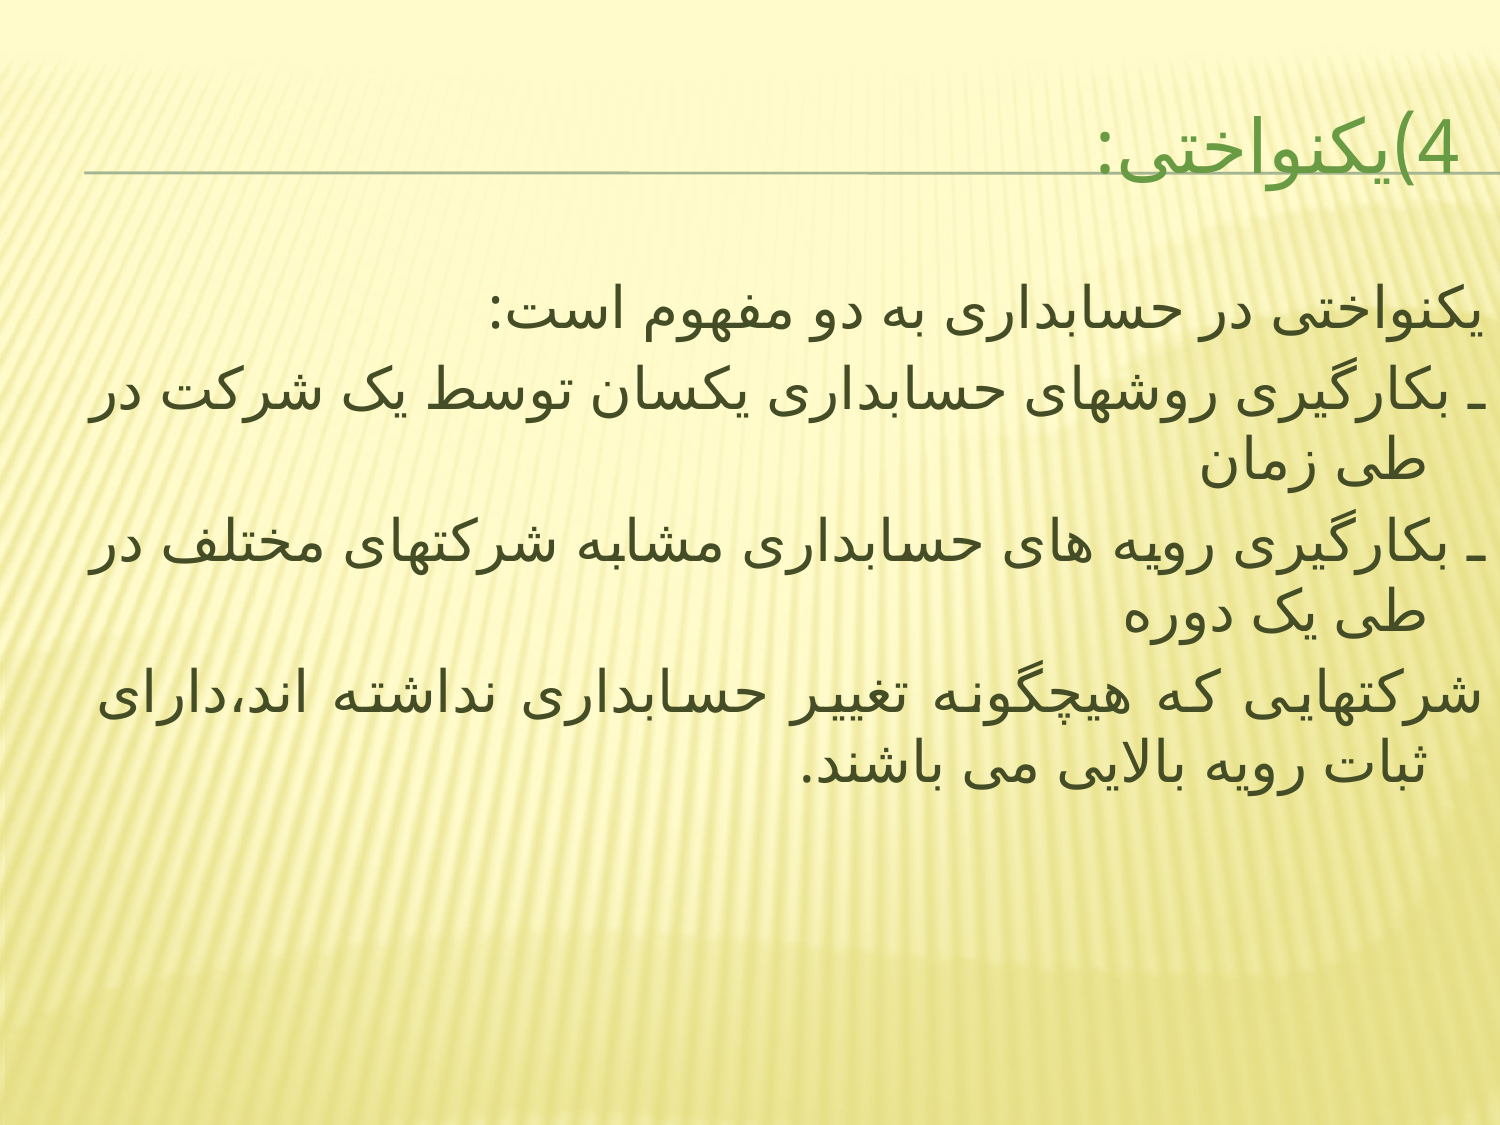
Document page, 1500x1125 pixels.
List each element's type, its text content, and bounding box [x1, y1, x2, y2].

title 4)یکنواختی: [50, 75, 1475, 213]
list یکنواختی در حسابداری به دو مفهوم است: ـ بکارگیری روشهای حسابداری یکسان توسط یک شرکت در طی زمان ـ بکارگیری رویه های حسابداری مشابه شرکتهای مختلف در طی یک دوره شرکتهایی که هیچگونه تغییر حسابداری نداشته اند،دارای ثبات رویه بالایی می باشند. [75, 262, 1500, 1005]
